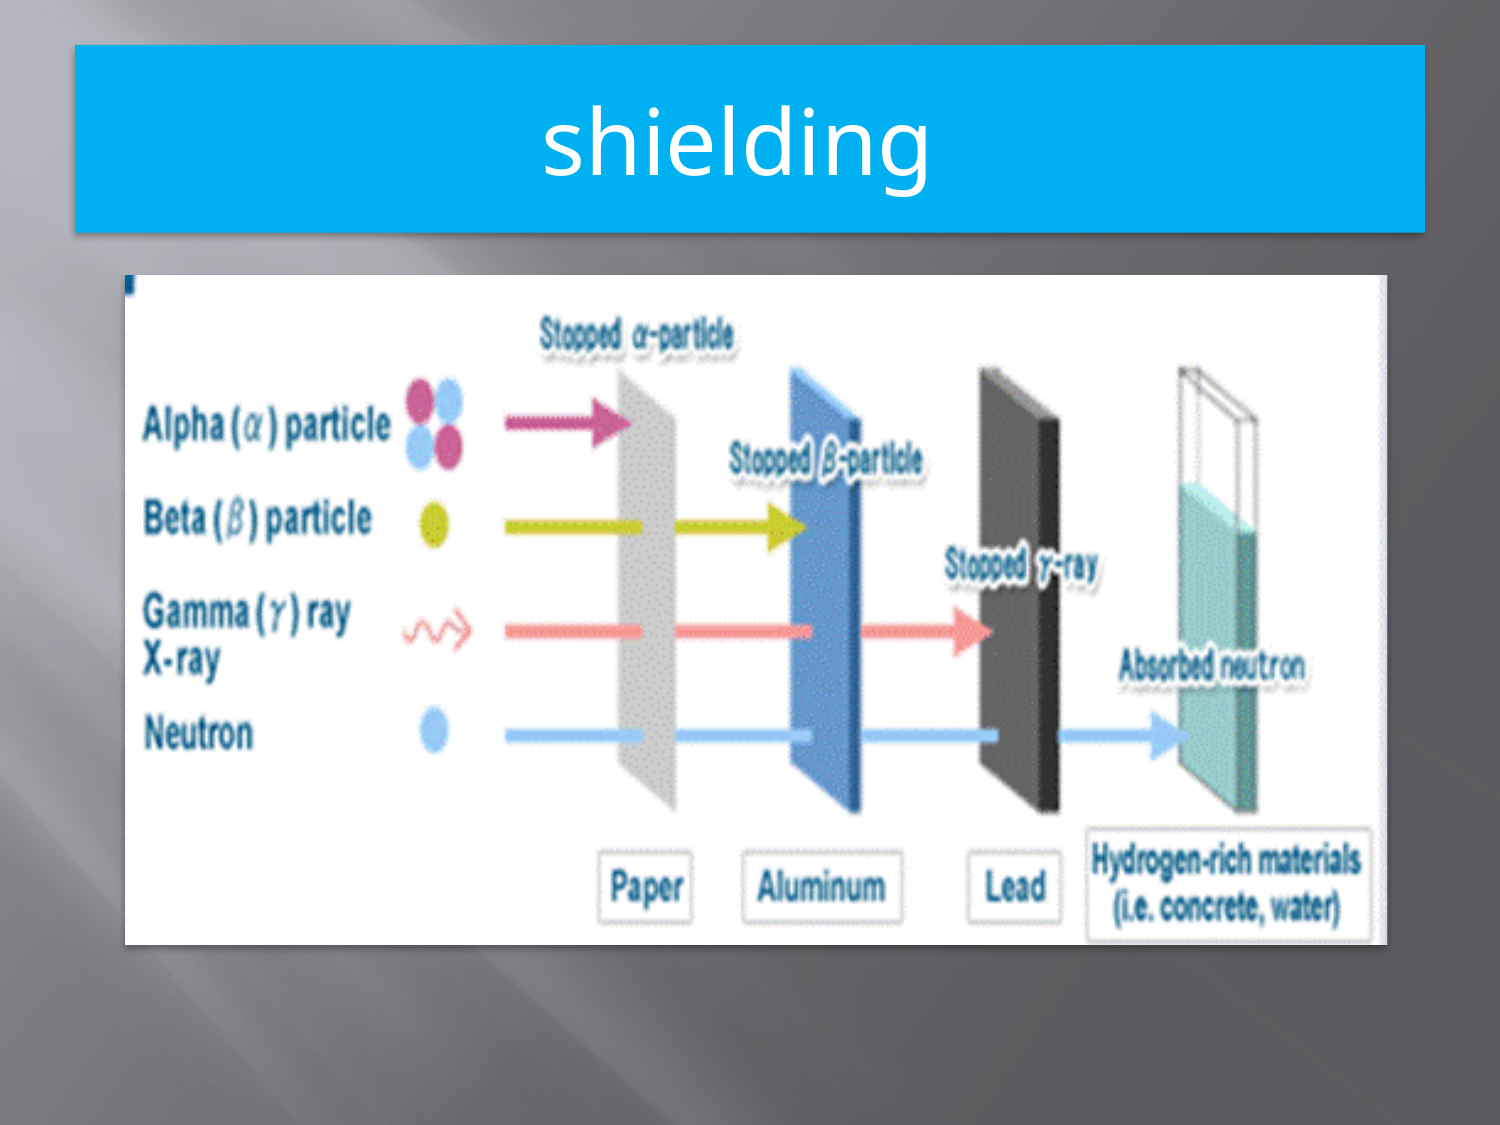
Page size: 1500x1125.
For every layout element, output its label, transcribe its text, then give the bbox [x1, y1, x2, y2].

picture [124, 274, 1388, 945]
title shielding [75, 45, 1425, 233]
